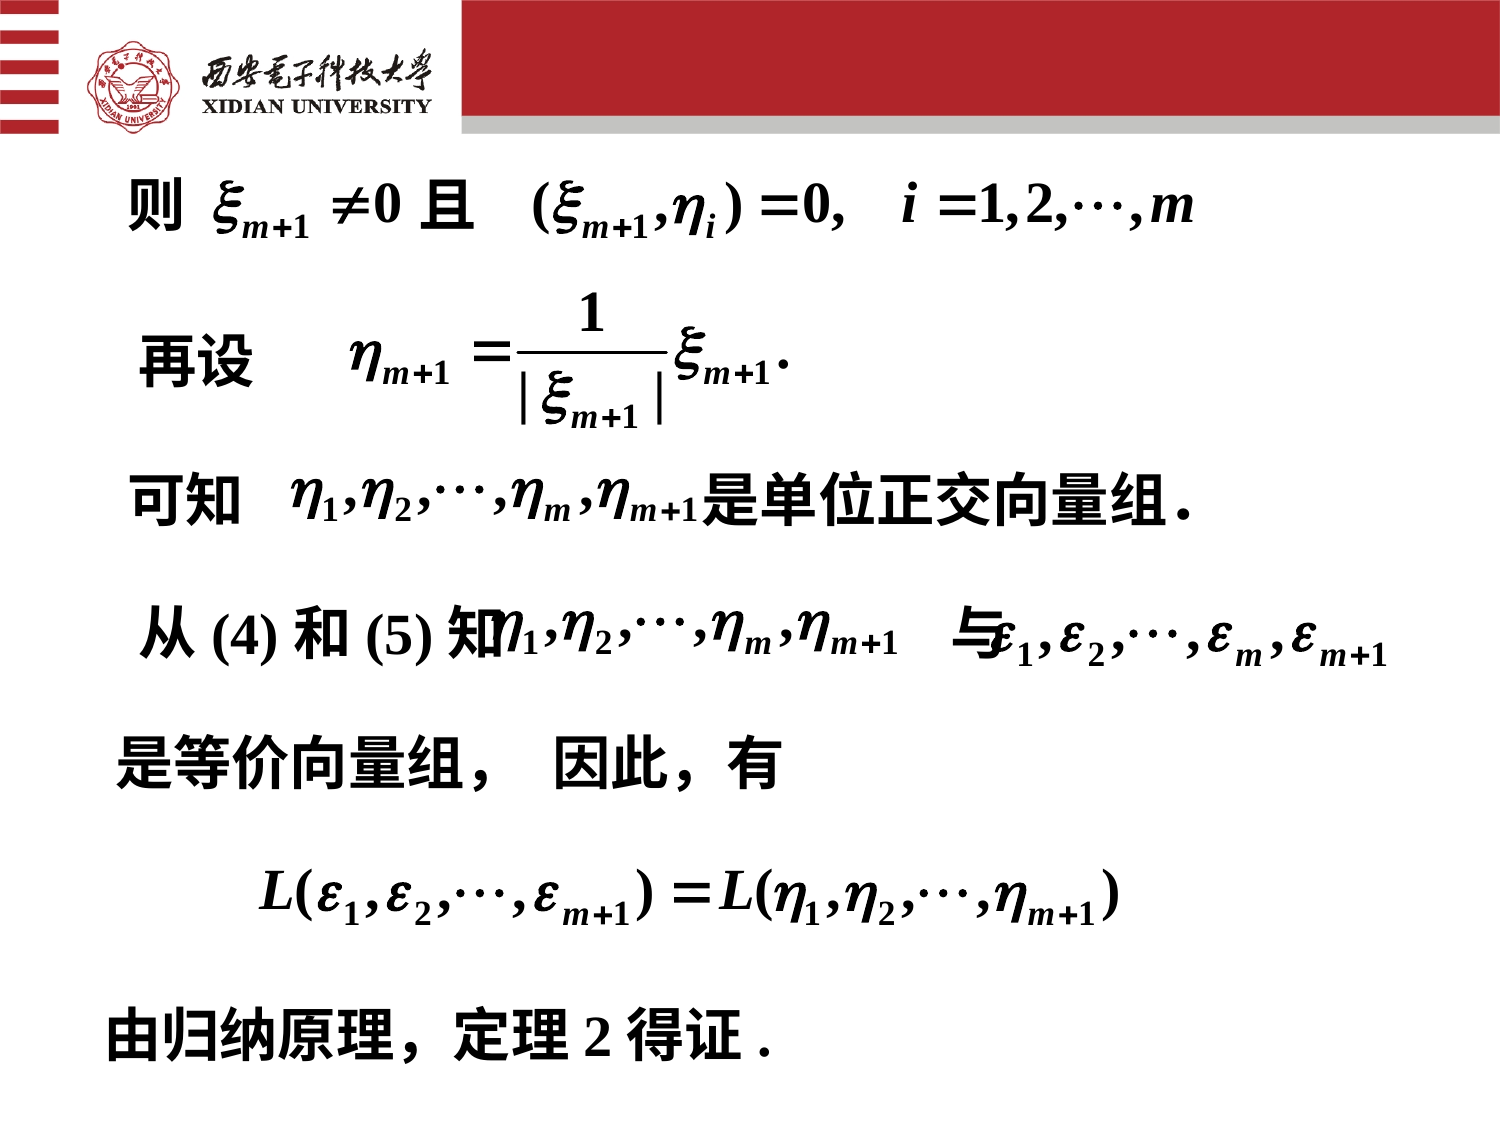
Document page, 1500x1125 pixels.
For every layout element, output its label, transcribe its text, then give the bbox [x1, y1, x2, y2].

text_box 是等价向量组， [100, 718, 537, 804]
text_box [253, 860, 1123, 931]
text_box 由归纳原理，定理2得证. [88, 990, 1046, 1075]
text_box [123, 588, 1424, 674]
text_box 因此，有 [537, 718, 1294, 804]
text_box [112, 160, 1202, 246]
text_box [112, 456, 1477, 542]
picture [0, 0, 1500, 1125]
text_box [123, 280, 793, 436]
